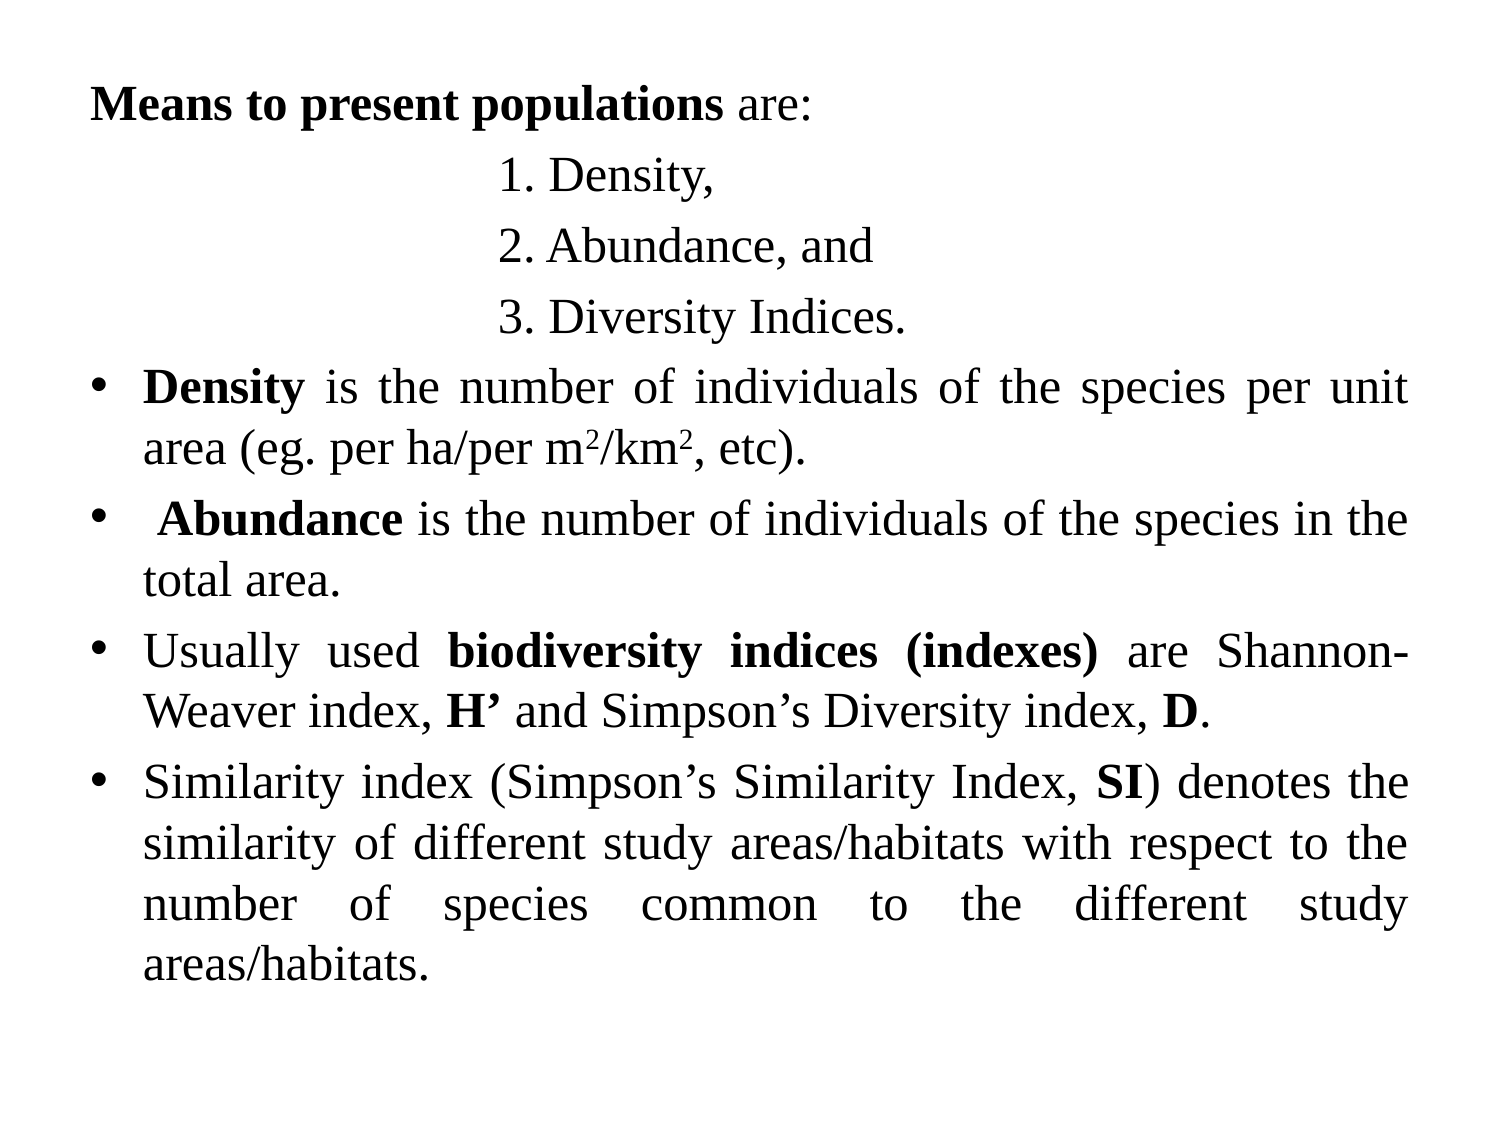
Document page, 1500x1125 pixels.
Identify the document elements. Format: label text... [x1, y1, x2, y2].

list Means to present populations are: 1. Density, 2. Abundance, and 3. Diversity Indices. Density is the number of individuals of the species per unit area (eg. per ha/per m2/km2, etc). Abundance is the number of individuals of the species in the total area. Usually used biodiversity indices (indexes) are Shannon-Weaver index, H’ and Simpson’s Diversity index, D. Similarity index (Simpson’s Similarity Index, SI) denotes the similarity of different study areas/habitats with respect to the number of species common to the different study areas/habitats. [75, 62, 1425, 1005]
